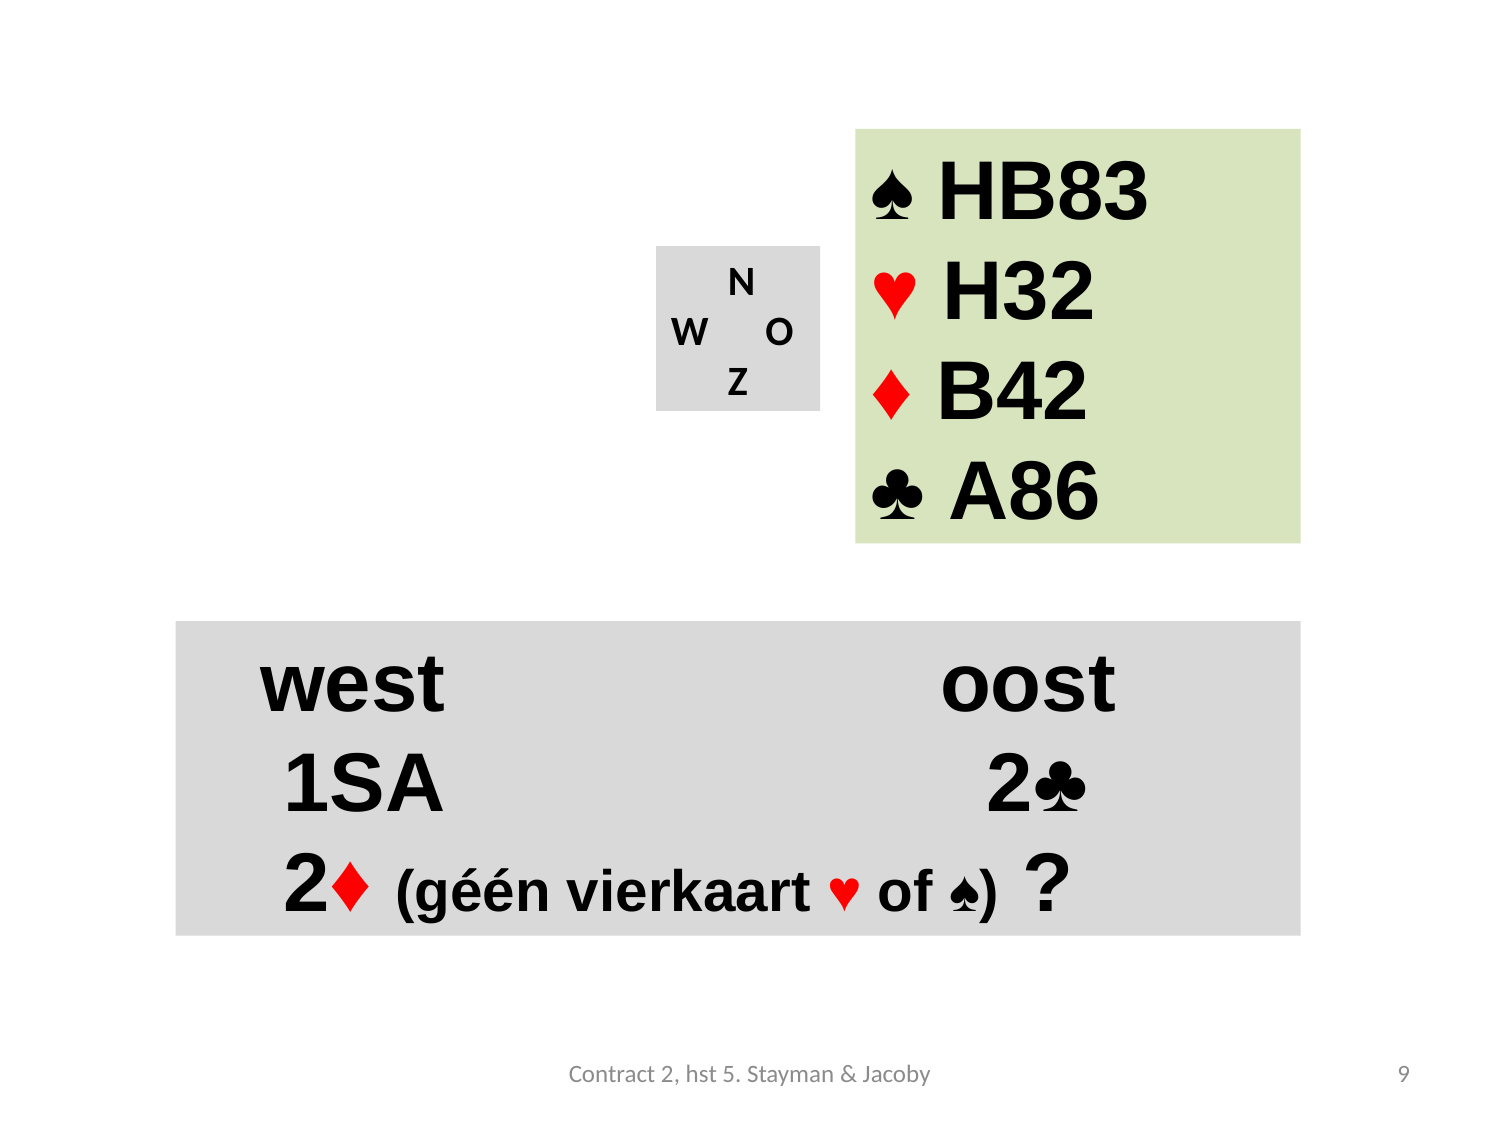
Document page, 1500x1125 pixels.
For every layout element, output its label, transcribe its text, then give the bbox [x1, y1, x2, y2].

slide_number 9 [1074, 1042, 1425, 1103]
footer Contract 2, hst 5. Stayman & Jacoby [512, 1042, 988, 1103]
text_box west oost 1SA 2♣ 2♦ (géén vierkaart ♥ of ♠) ? [175, 621, 1301, 936]
text_box ♠ HB83 ♥ H32 ♦ B42 ♣ A86 [855, 128, 1301, 544]
text_box N W O Z [656, 246, 821, 411]
